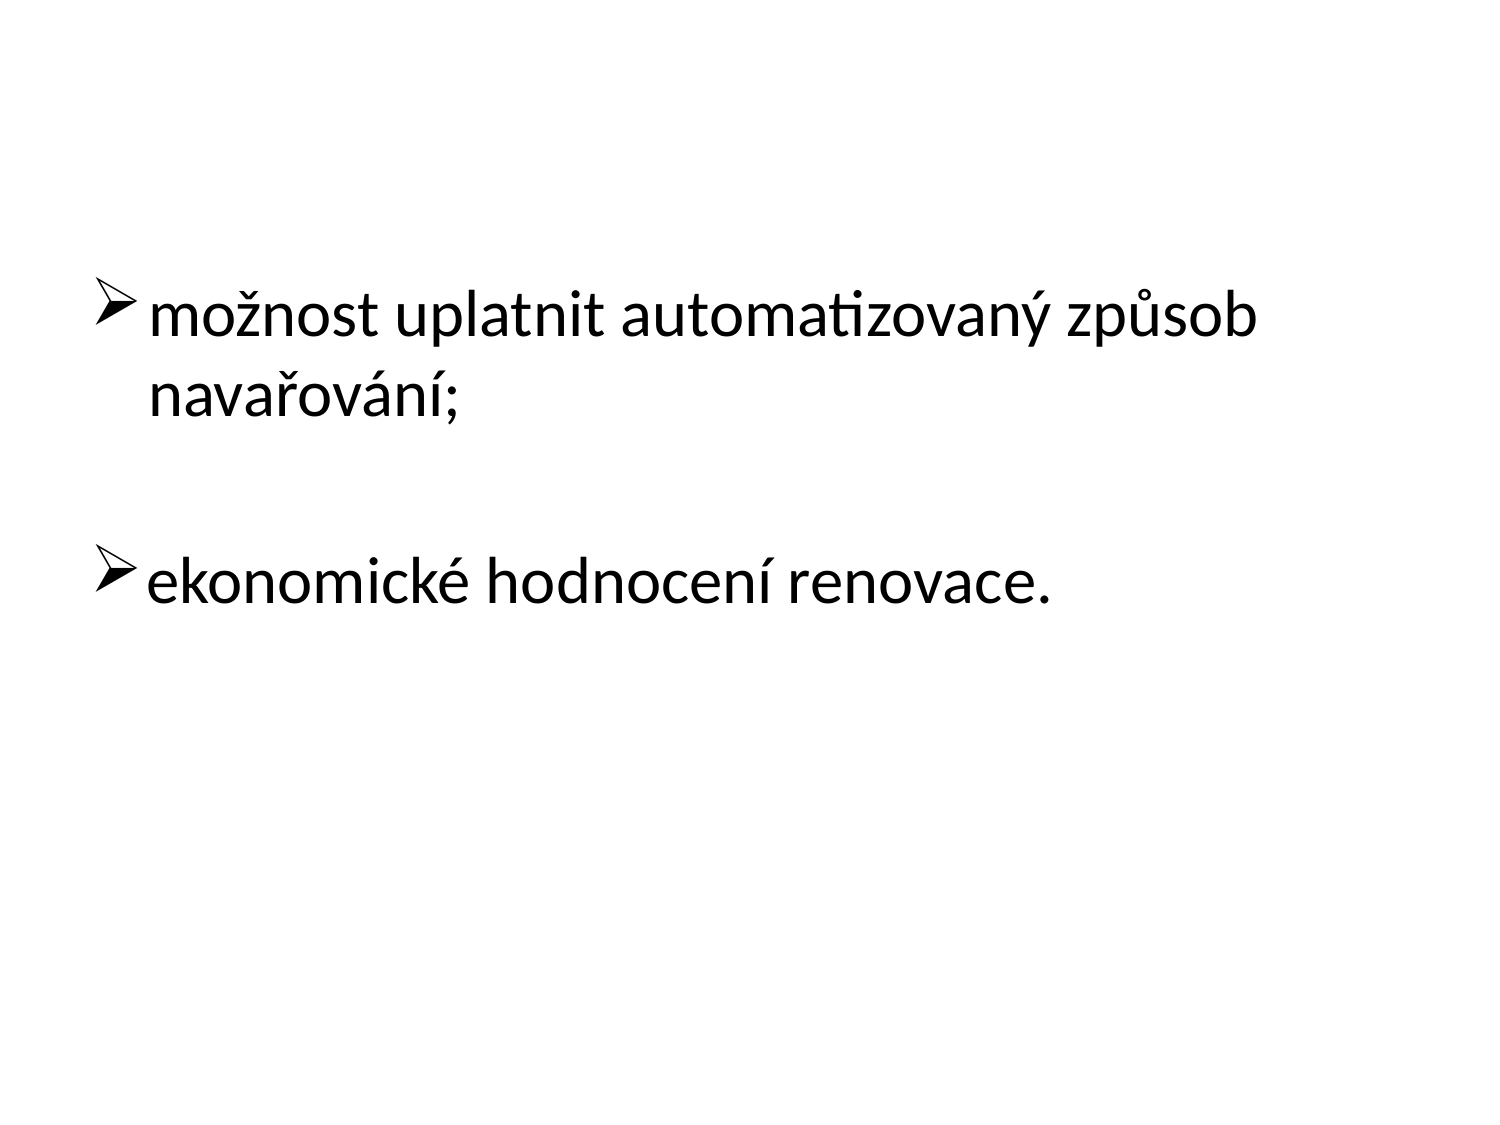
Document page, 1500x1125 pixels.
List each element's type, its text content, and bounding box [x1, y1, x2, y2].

list možnost uplatnit automatizovaný způsob navařování; ekonomické hodnocení renovace. [75, 262, 1425, 1005]
